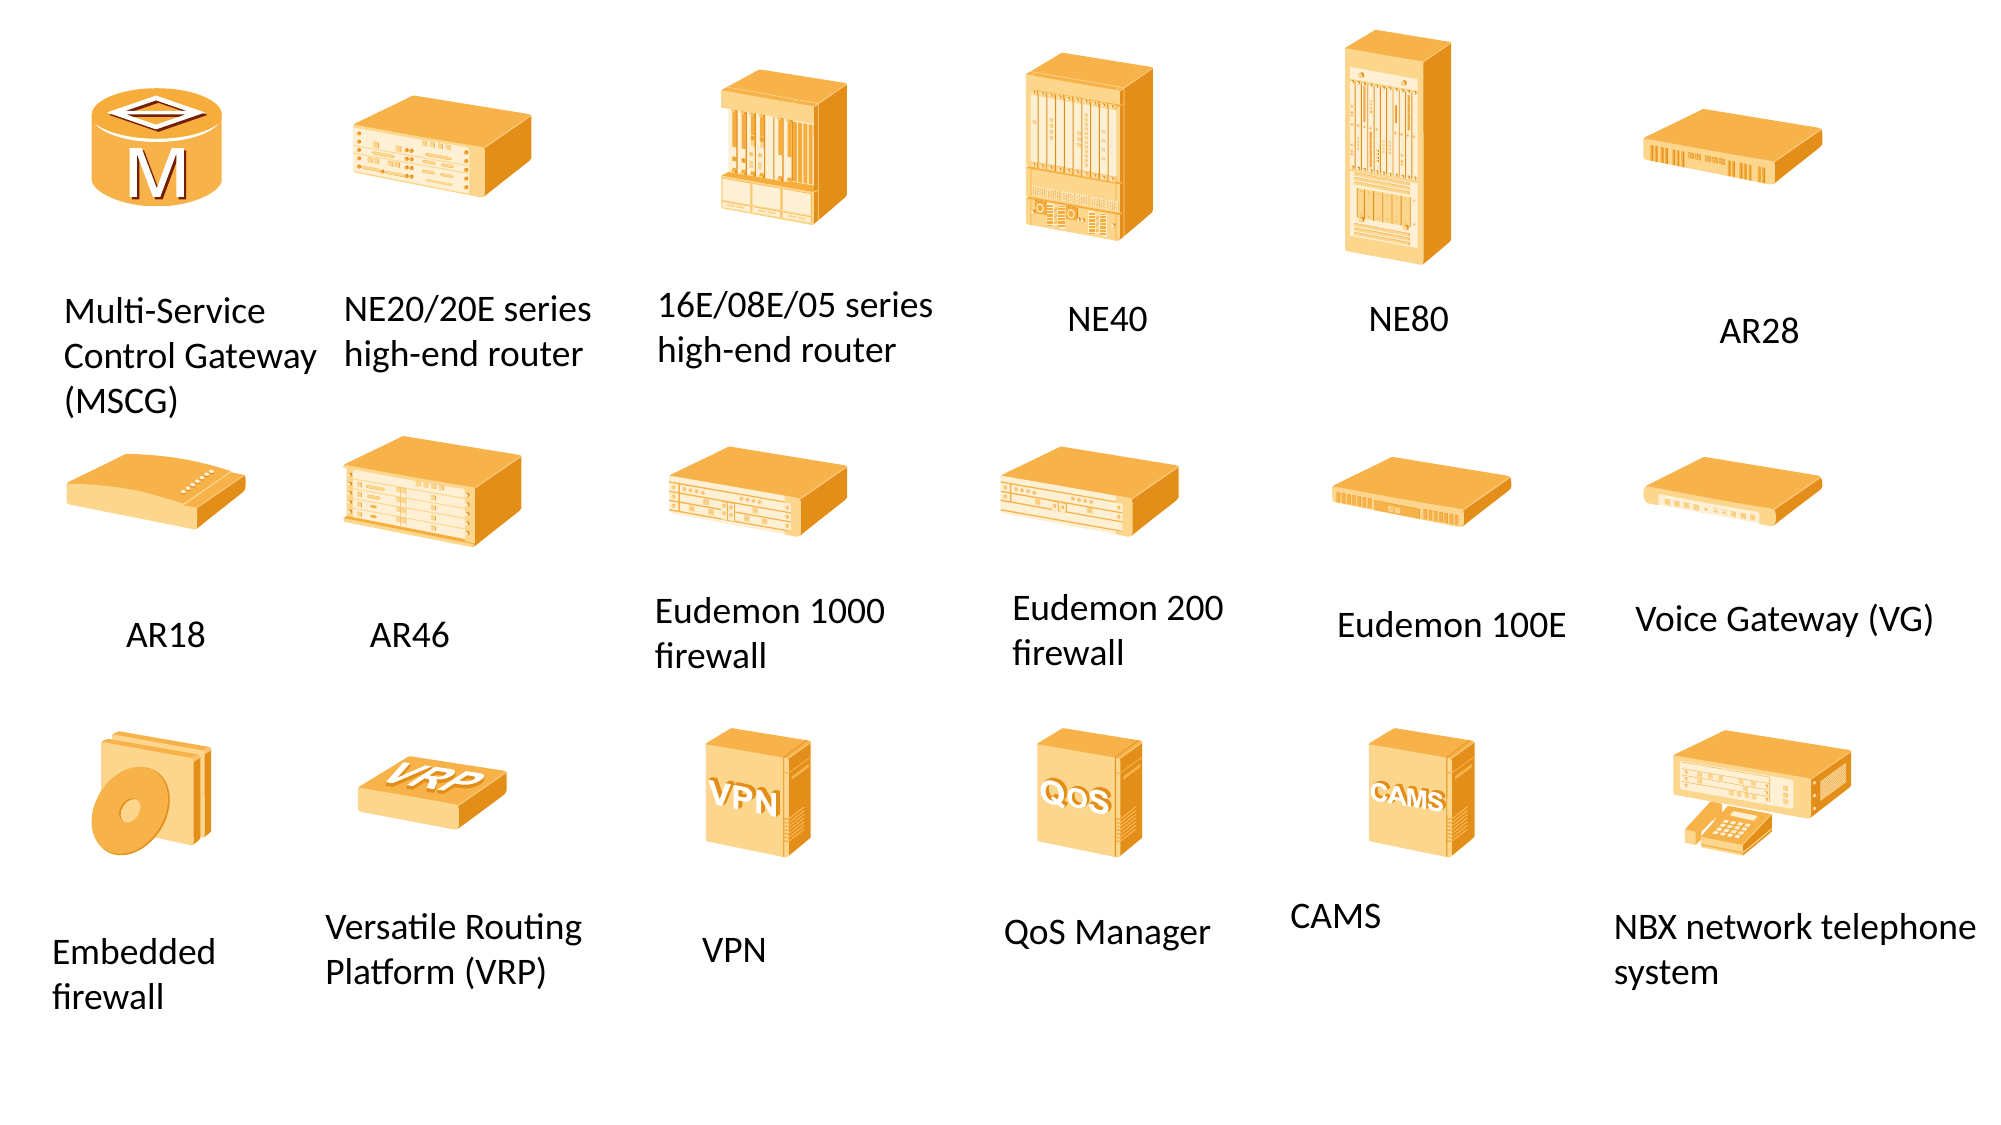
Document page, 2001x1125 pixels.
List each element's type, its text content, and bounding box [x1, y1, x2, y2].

picture [702, 724, 811, 859]
text_box NE40 [1052, 286, 1163, 347]
text_box NBX network telephone system [1599, 894, 2000, 1000]
picture [340, 432, 522, 548]
text_box NE80 [1353, 286, 1465, 347]
text_box Eudemon 100E [1322, 592, 1582, 652]
picture [354, 753, 507, 831]
picture [1365, 724, 1476, 859]
text_box 16E/08E/05 series high-end router [642, 272, 1024, 377]
picture [665, 443, 848, 538]
picture [88, 728, 212, 856]
picture [1329, 453, 1513, 527]
text_box Eudemon 200 firewall [997, 575, 1998, 681]
text_box Voice Gateway (VG) [1620, 586, 1950, 647]
text_box Versatile Routing Platform (VRP) [310, 894, 633, 1000]
picture [1033, 724, 1143, 859]
text_box AR46 [355, 603, 466, 663]
picture [717, 66, 848, 225]
text_box VPN [687, 917, 782, 977]
picture [997, 443, 1179, 538]
text_box Multi-Service Control Gateway (MSCG) [49, 278, 338, 429]
text_box AR28 [1704, 299, 1815, 359]
picture [88, 85, 222, 206]
text_box QoS Manager [988, 899, 1227, 960]
picture [1341, 26, 1453, 265]
picture [1022, 49, 1154, 242]
picture [1669, 726, 1852, 857]
text_box NE20/20E series high-end router [329, 276, 686, 382]
text_box AR18 [111, 603, 221, 663]
picture [1640, 105, 1824, 185]
picture [350, 92, 532, 199]
text_box CAMS [1275, 883, 2000, 944]
picture [63, 450, 247, 530]
text_box Embedded firewall [37, 919, 289, 1025]
picture [1640, 453, 1824, 527]
text_box Eudemon 1000 firewall [640, 578, 1641, 683]
